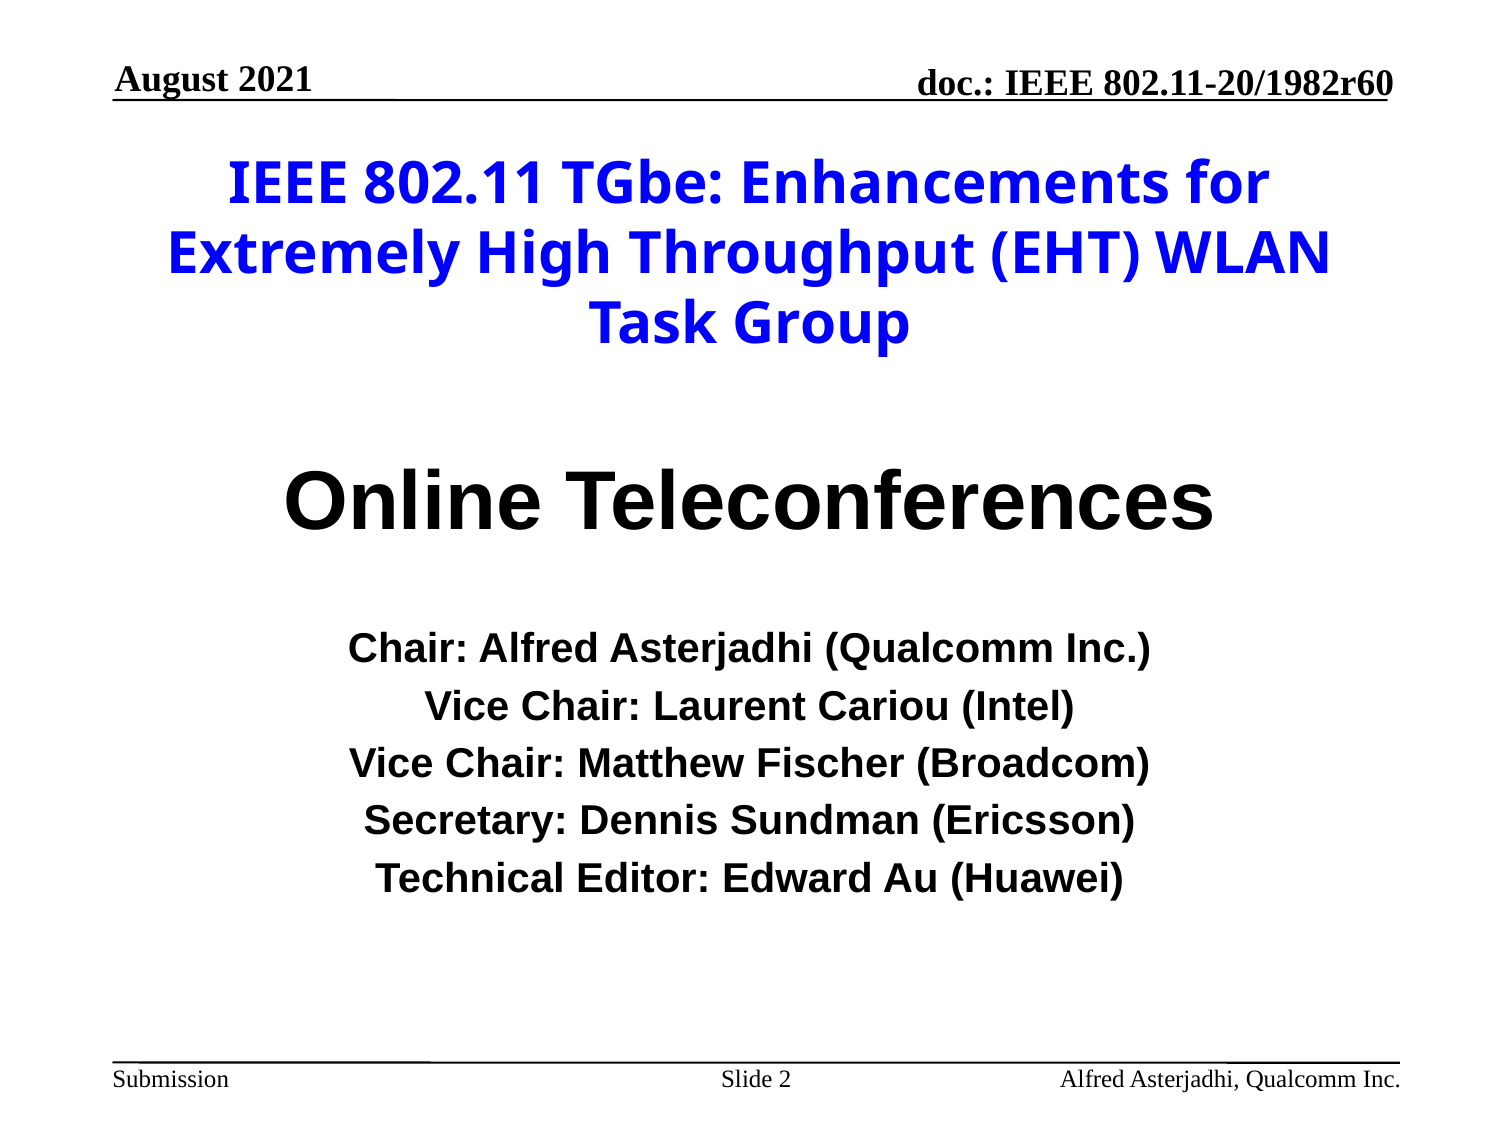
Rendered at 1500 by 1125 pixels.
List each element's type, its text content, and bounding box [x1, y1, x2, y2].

slide_number Slide 2 [712, 1061, 800, 1123]
list Online Teleconferences Chair: Alfred Asterjadhi (Qualcomm Inc.) Vice Chair: Laurent Cariou (Intel) Vice Chair: Matthew Fischer (Broadcom) Secretary: Dennis Sundman (Ericsson) Technical Editor: Edward Au (Huawei) [112, 449, 1388, 1063]
title IEEE 802.11 TGbe: Enhancements for Extremely High Throughput (EHT) WLAN Task Group [112, 112, 1388, 388]
footer Alfred Asterjadhi, Qualcomm Inc. [878, 1061, 1402, 1093]
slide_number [114, 54, 493, 100]
